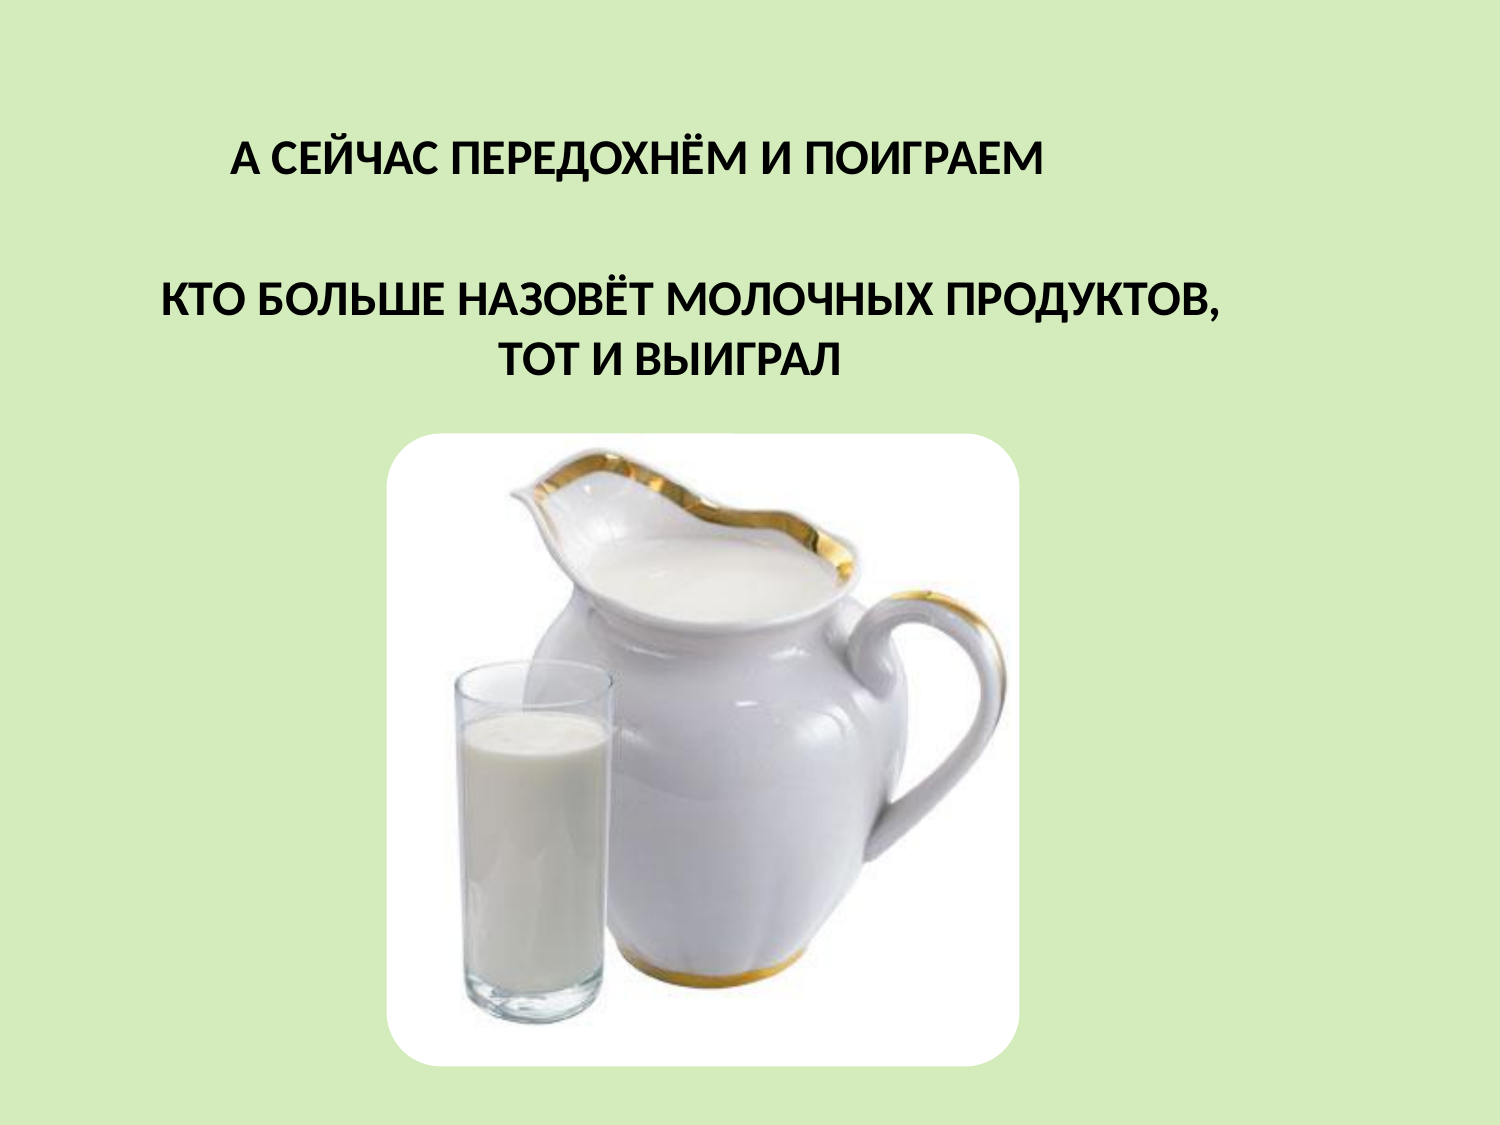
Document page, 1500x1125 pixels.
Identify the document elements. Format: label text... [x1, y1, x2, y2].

text_box А СЕЙЧАС ПЕРЕДОХНЁМ И ПОИГРАЕМ [215, 117, 1061, 192]
picture [386, 433, 1020, 1067]
text_box КТО БОЛЬШЕ НАЗОВЁТ МОЛОЧНЫХ ПРОДУКТОВ, ТОТ И ВЫИГРАЛ [146, 257, 1238, 393]
